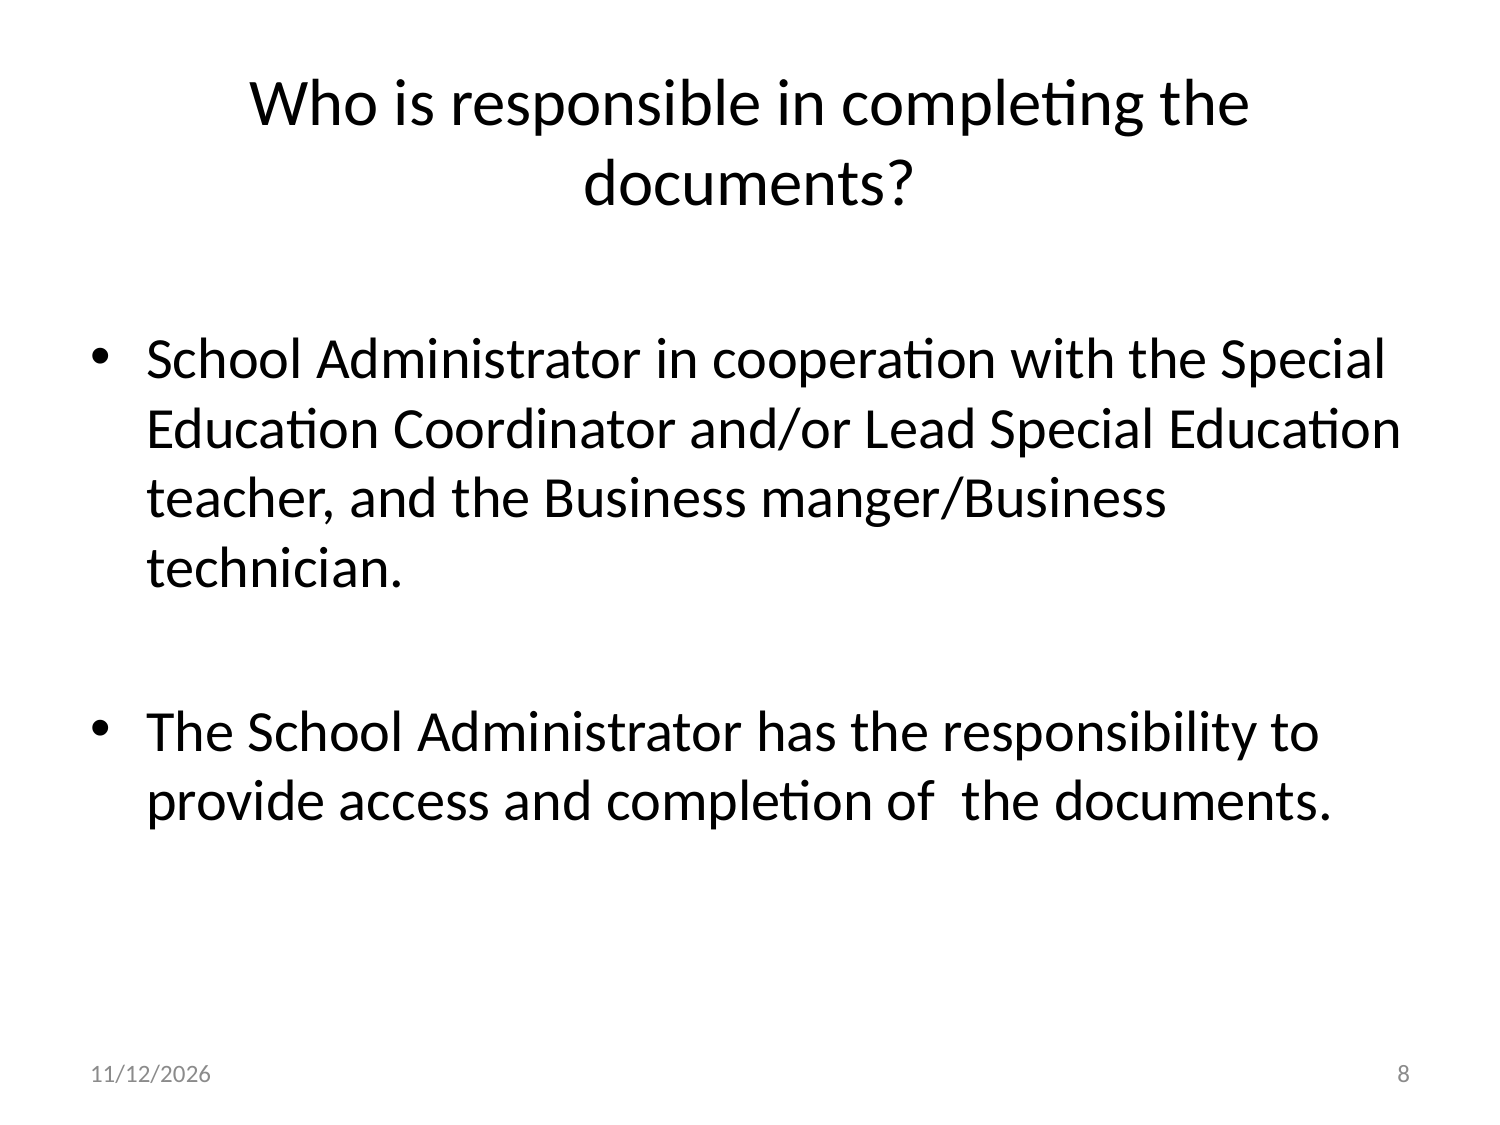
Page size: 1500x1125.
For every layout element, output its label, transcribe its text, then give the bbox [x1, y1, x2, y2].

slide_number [75, 1042, 425, 1103]
title Who is responsible in completing the documents? [75, 45, 1425, 233]
list School Administrator in cooperation with the Special Education Coordinator and/or Lead Special Education teacher, and the Business manger/Business technician. The School Administrator has the responsibility to provide access and completion of the documents. [75, 312, 1425, 1005]
slide_number 8 [1074, 1042, 1425, 1103]
